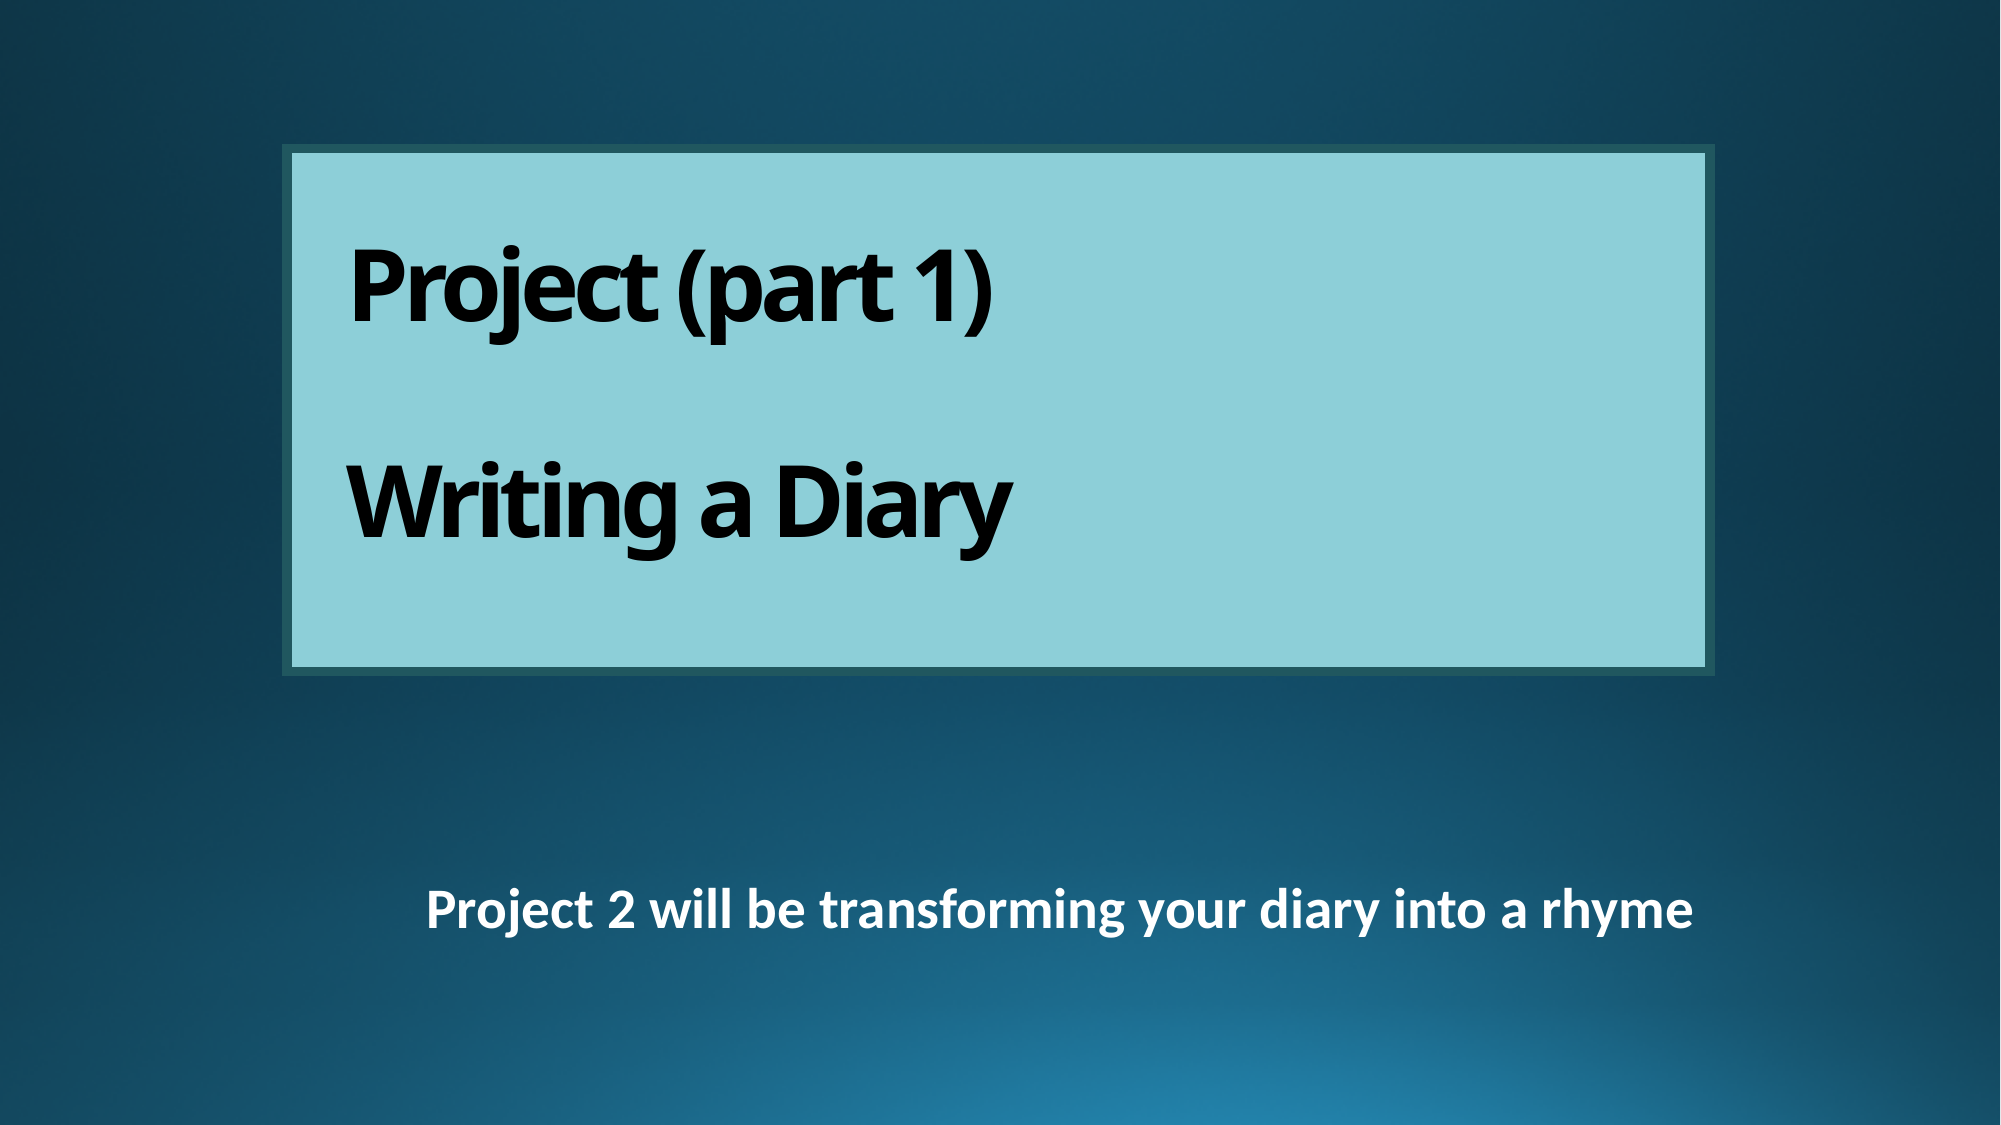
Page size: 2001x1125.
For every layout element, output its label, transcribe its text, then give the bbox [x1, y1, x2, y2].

picture [0, 0, 2001, 1125]
subtitle Project 2 will be transforming your diary into a rhyme [210, 825, 1710, 949]
title Project (part 1) Writing a Diary [331, 227, 1670, 595]
text_box [286, 148, 1711, 673]
